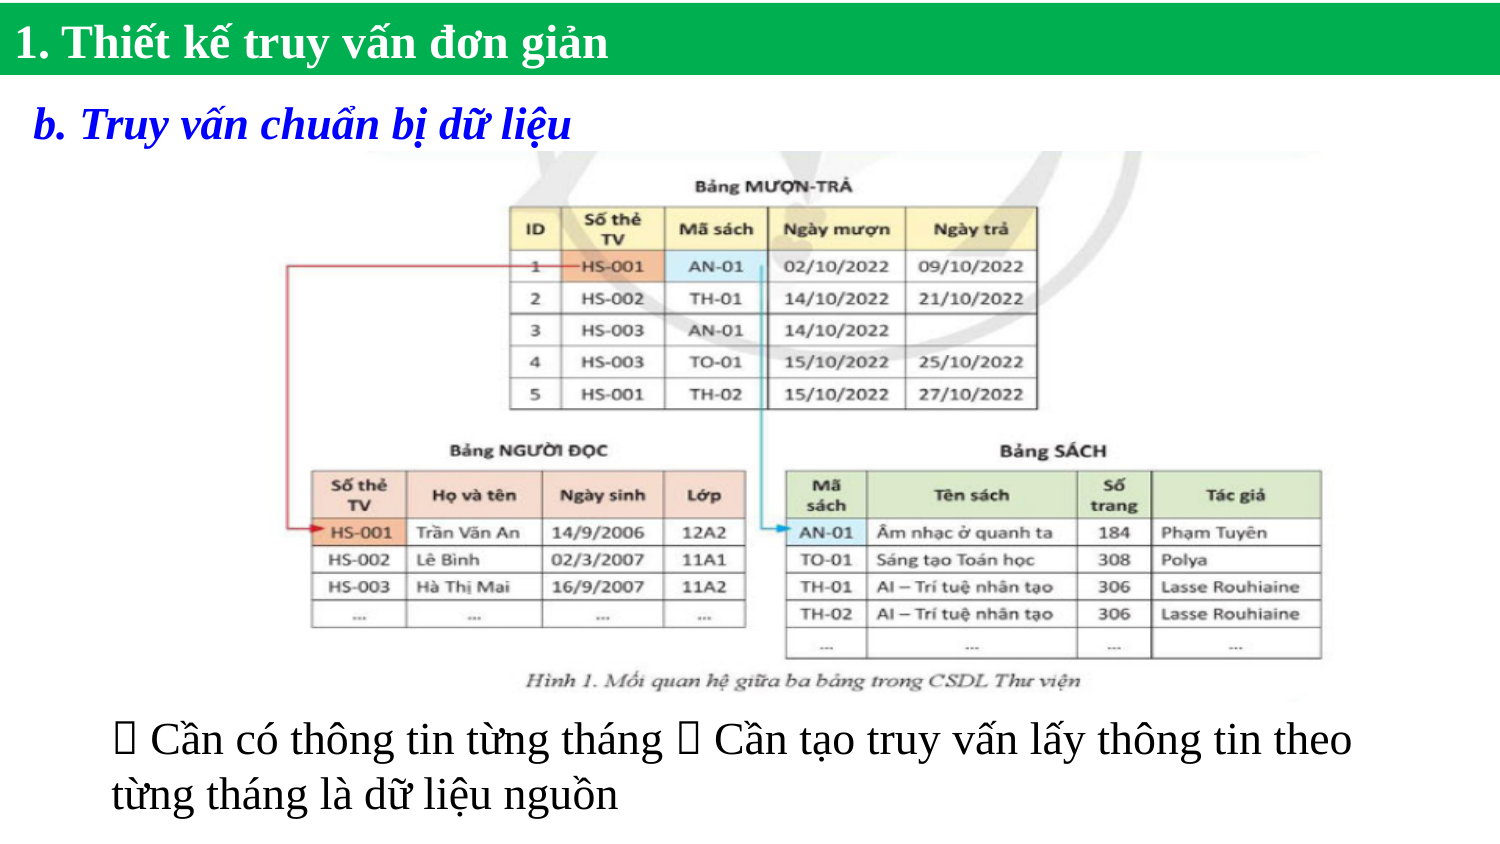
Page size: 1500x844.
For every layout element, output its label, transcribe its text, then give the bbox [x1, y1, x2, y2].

text_box 1. Thiết kế truy vấn đơn giản [0, 2, 1500, 75]
text_box b. Truy vấn chuẩn bị dữ liệu [18, 75, 1398, 156]
picture [251, 150, 1354, 702]
text_box  Cần có thông tin từng tháng  Cần tạo truy vấn lấy thông tin theo từng tháng là dữ liệu nguồn [96, 701, 1447, 826]
